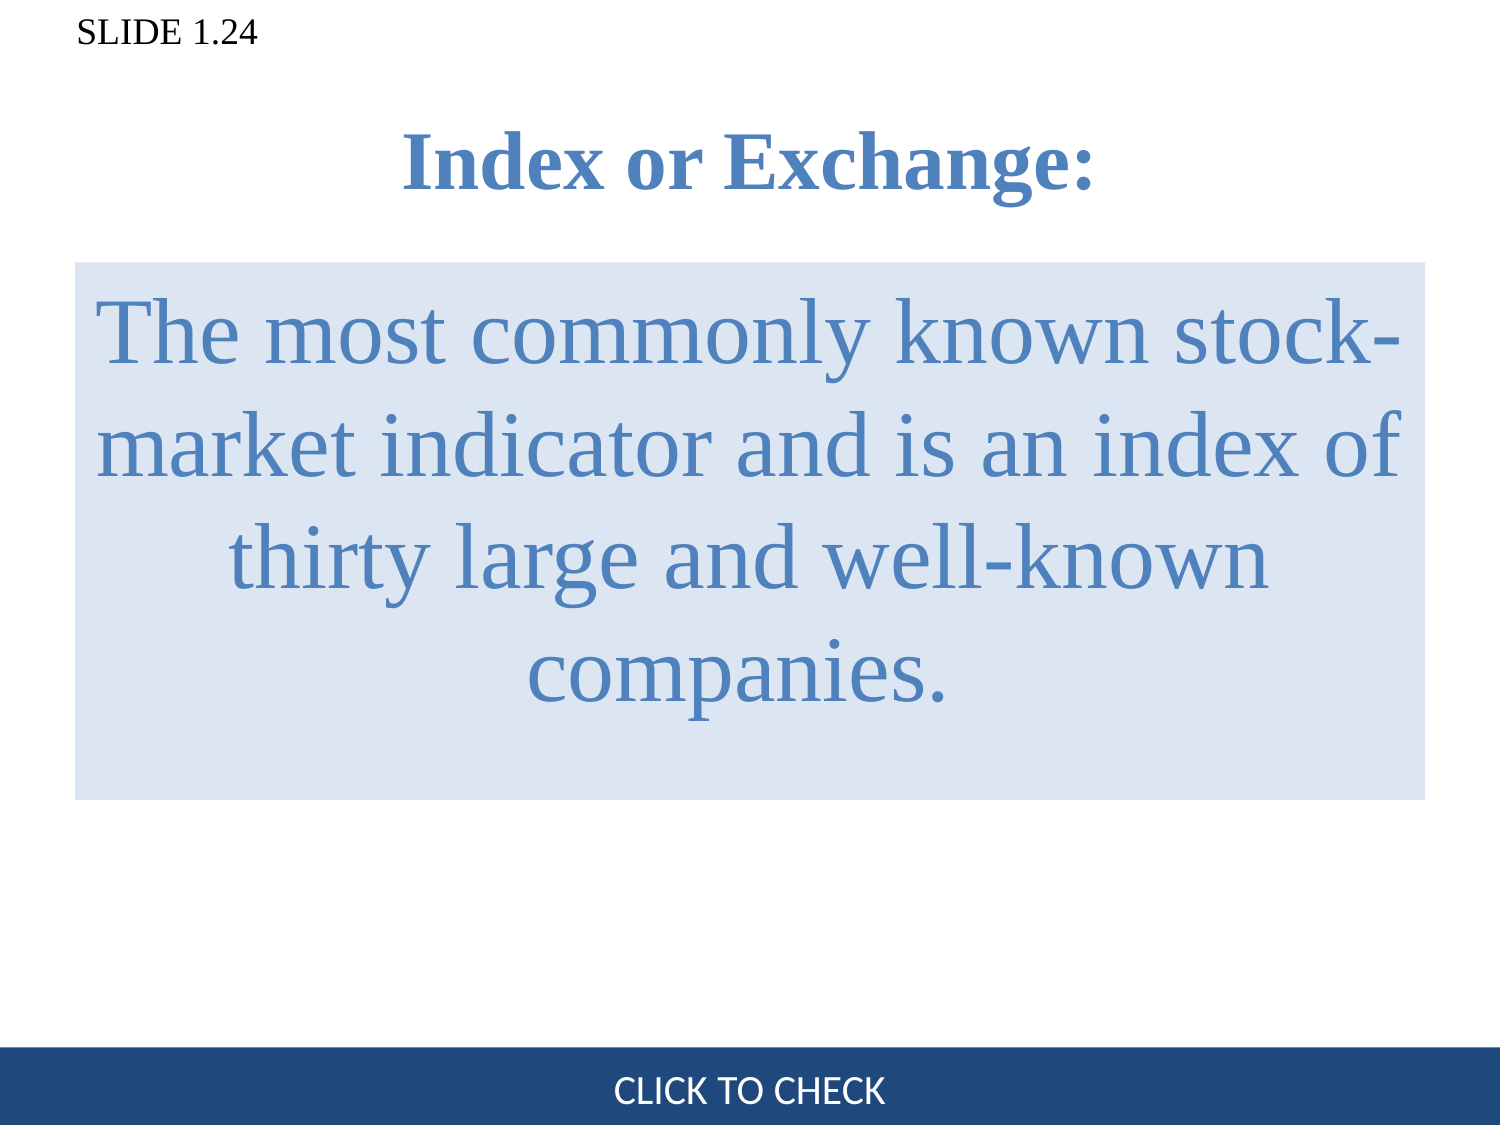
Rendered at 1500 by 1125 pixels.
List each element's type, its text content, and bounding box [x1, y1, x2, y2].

title Index or Exchange: [74, 62, 1426, 251]
text_box CLICK TO CHECK [0, 1047, 1500, 1125]
list The most commonly known stock-market indicator and is an index of thirty large and well-known companies. [74, 262, 1426, 801]
